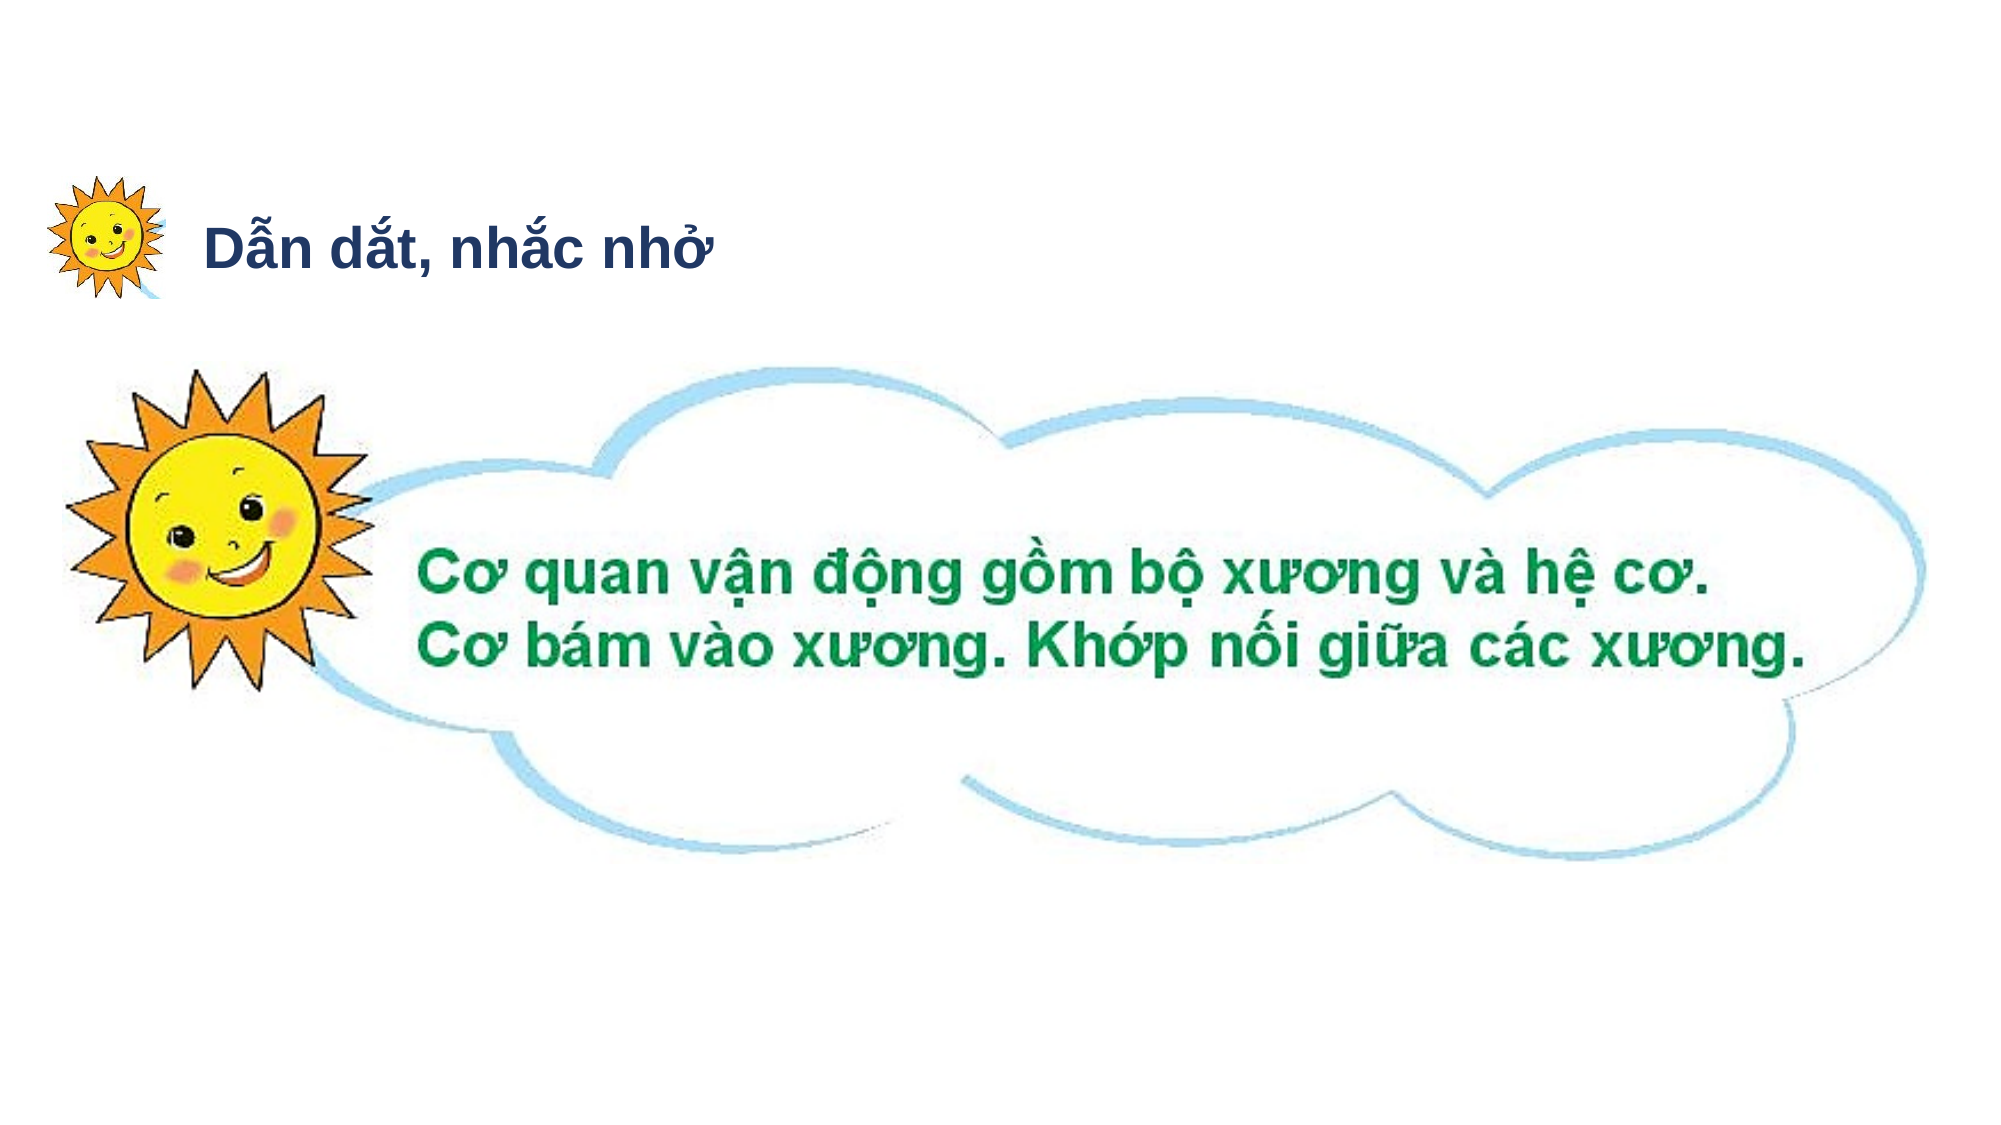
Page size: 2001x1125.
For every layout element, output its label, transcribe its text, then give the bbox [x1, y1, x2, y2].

picture [47, 176, 166, 299]
picture [62, 361, 1929, 865]
text_box Dẫn dắt, nhắc nhở [188, 200, 840, 290]
